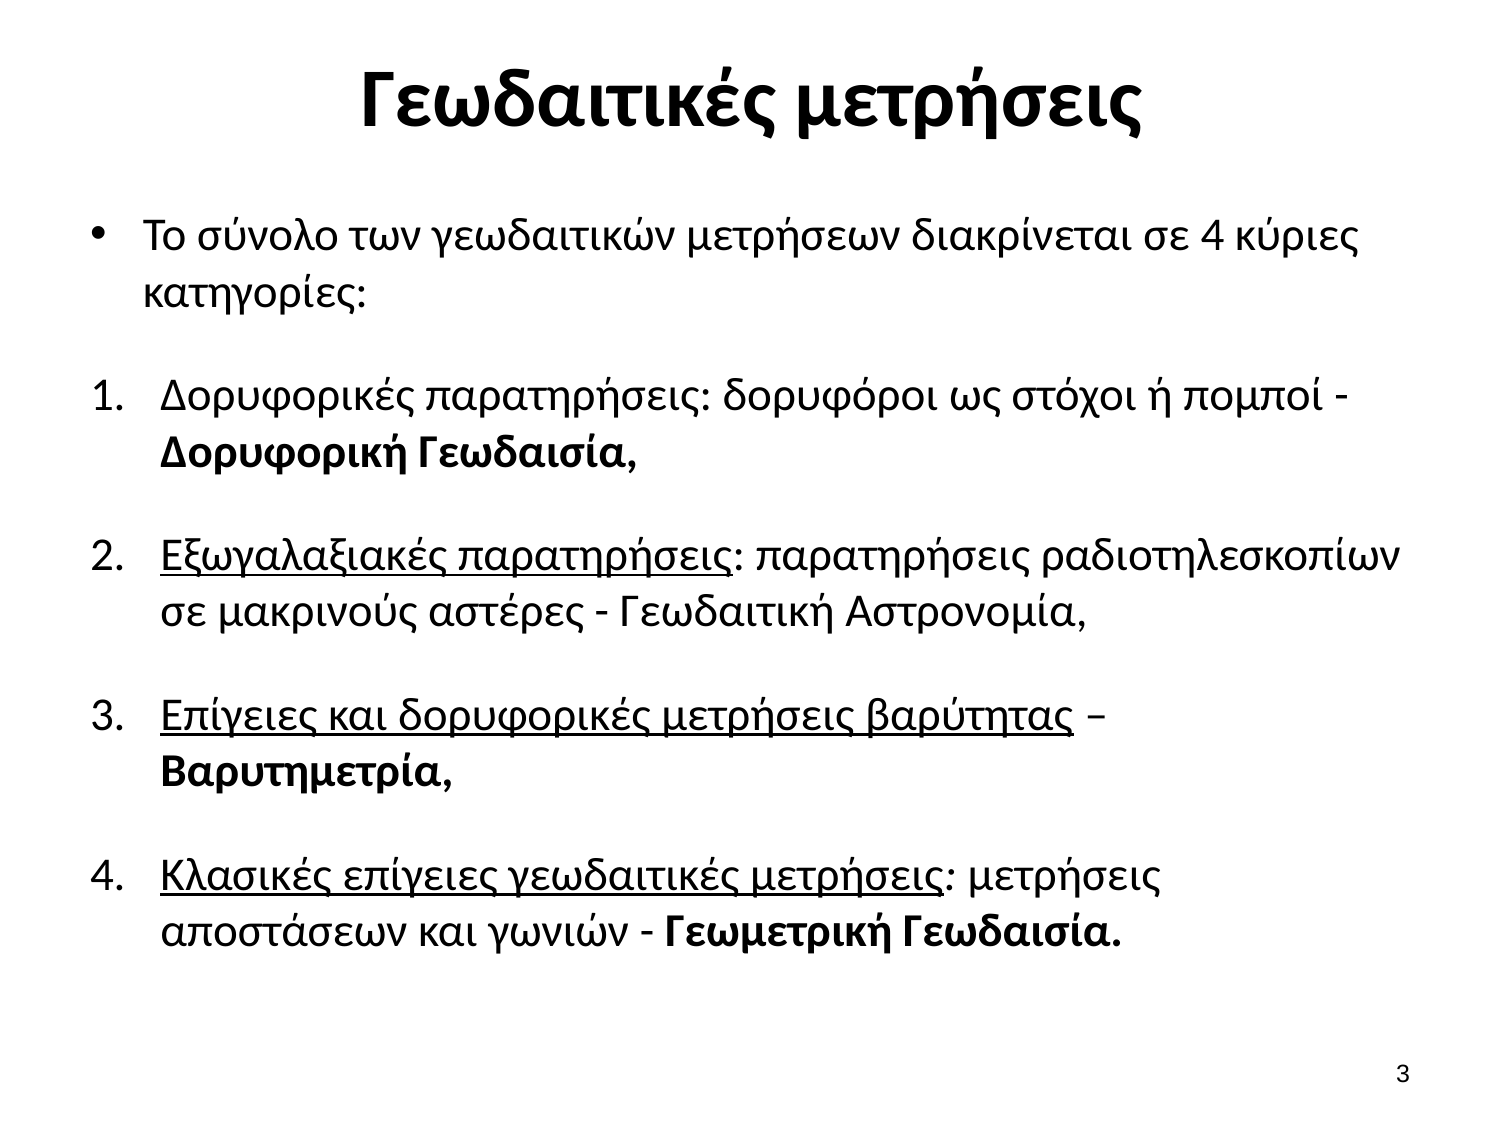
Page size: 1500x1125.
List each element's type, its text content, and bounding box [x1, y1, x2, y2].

list Το σύνολο των γεωδαιτικών μετρήσεων διακρίνεται σε 4 κύριες κατηγορίες: Δορυφορικές παρατηρήσεις: δορυφόροι ως στόχοι ή πομποί - Δορυφορική Γεωδαισία, Εξωγαλαξιακές παρατηρήσεις: παρατηρήσεις ραδιοτηλεσκοπίων σε μακρινούς αστέρες - Γεωδαιτική Αστρονομία, Επίγειες και δορυφορικές μετρήσεις βαρύτητας – Βαρυτημετρία, Κλασικές επίγειες γεωδαιτικές μετρήσεις: μετρήσεις αποστάσεων και γωνιών - Γεωμετρική Γεωδαισία. [75, 196, 1425, 1024]
slide_number 2 [1074, 1042, 1425, 1103]
title Γεωδαιτικές μετρήσεις [76, 19, 1427, 169]
